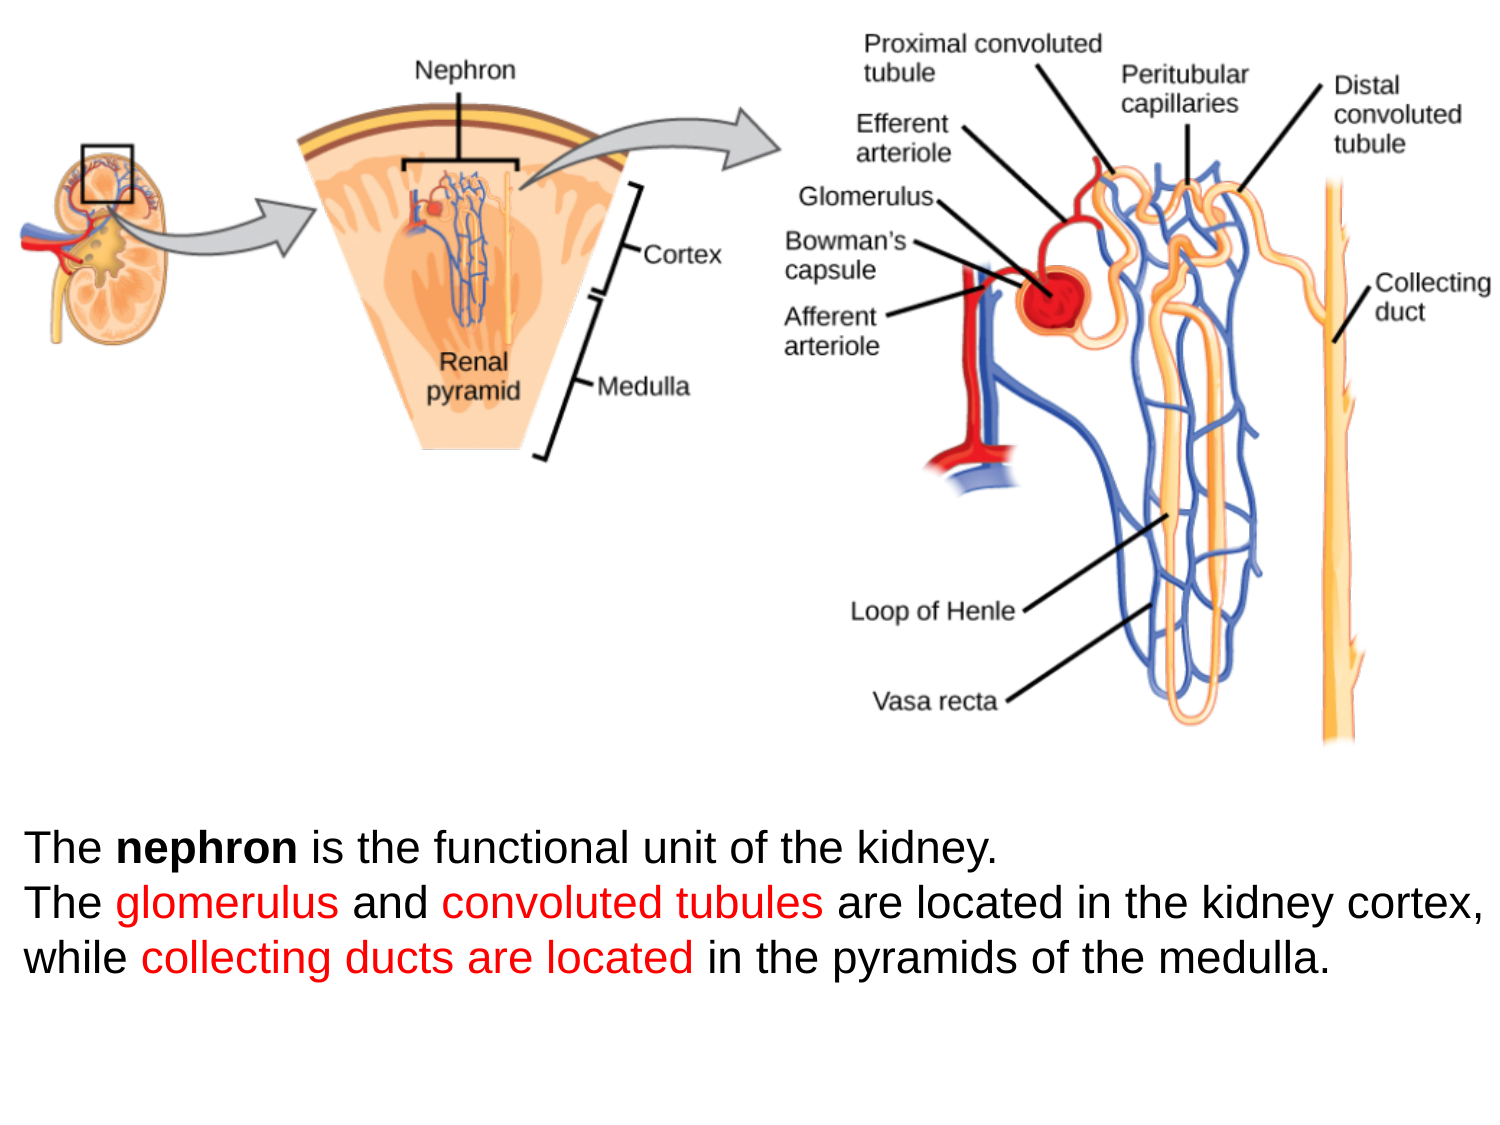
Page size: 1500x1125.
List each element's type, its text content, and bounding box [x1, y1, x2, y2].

picture [17, 30, 1495, 755]
text_box The nephron is the functional unit of the kidney. The glomerulus and convoluted tubules are located in the kidney cortex, while collecting ducts are located in the pyramids of the medulla. [8, 810, 1500, 991]
